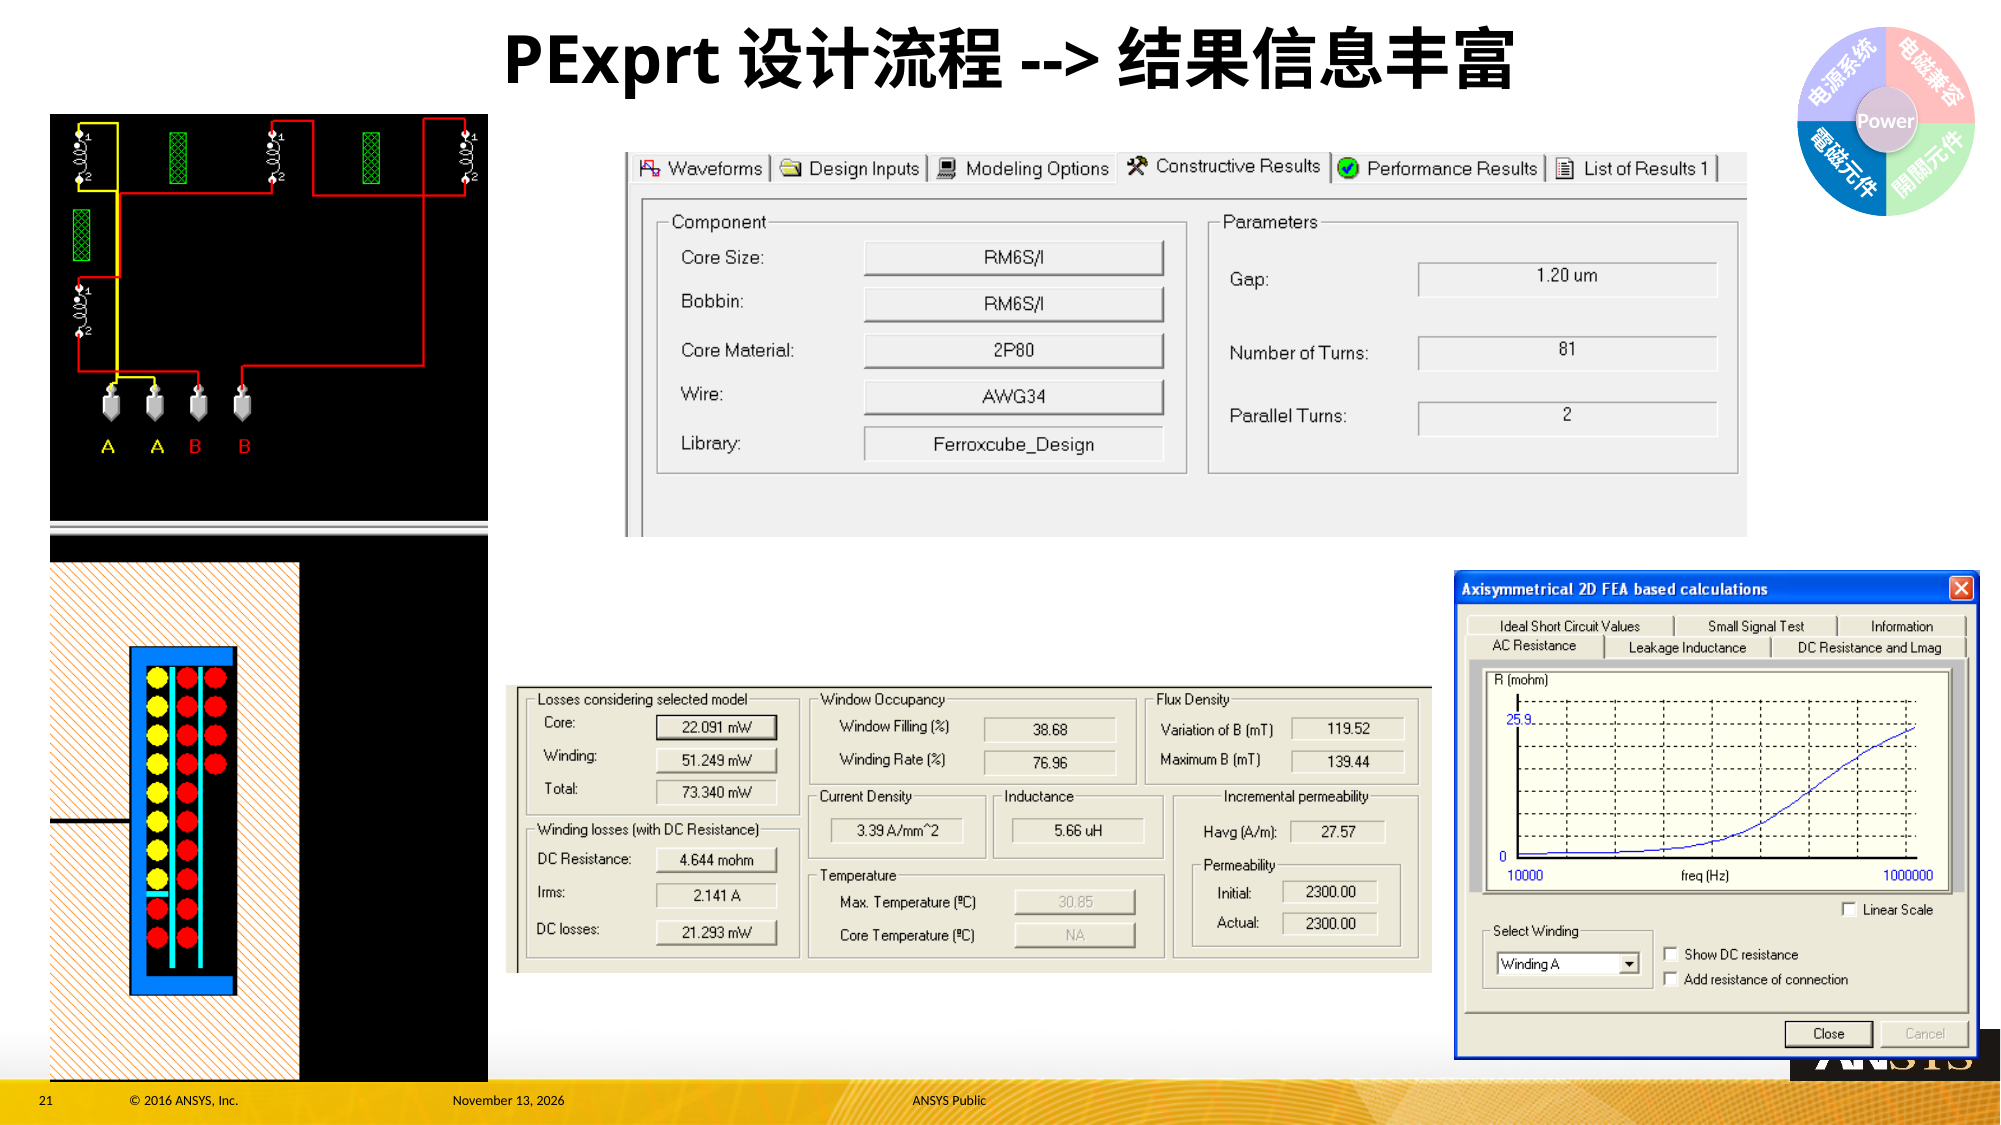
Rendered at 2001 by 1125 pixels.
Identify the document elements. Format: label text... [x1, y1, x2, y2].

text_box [1784, 12, 1988, 224]
picture [0, 0, 2001, 1125]
text_box PExprt设计流程-->结果信息丰富 [487, 18, 1657, 119]
